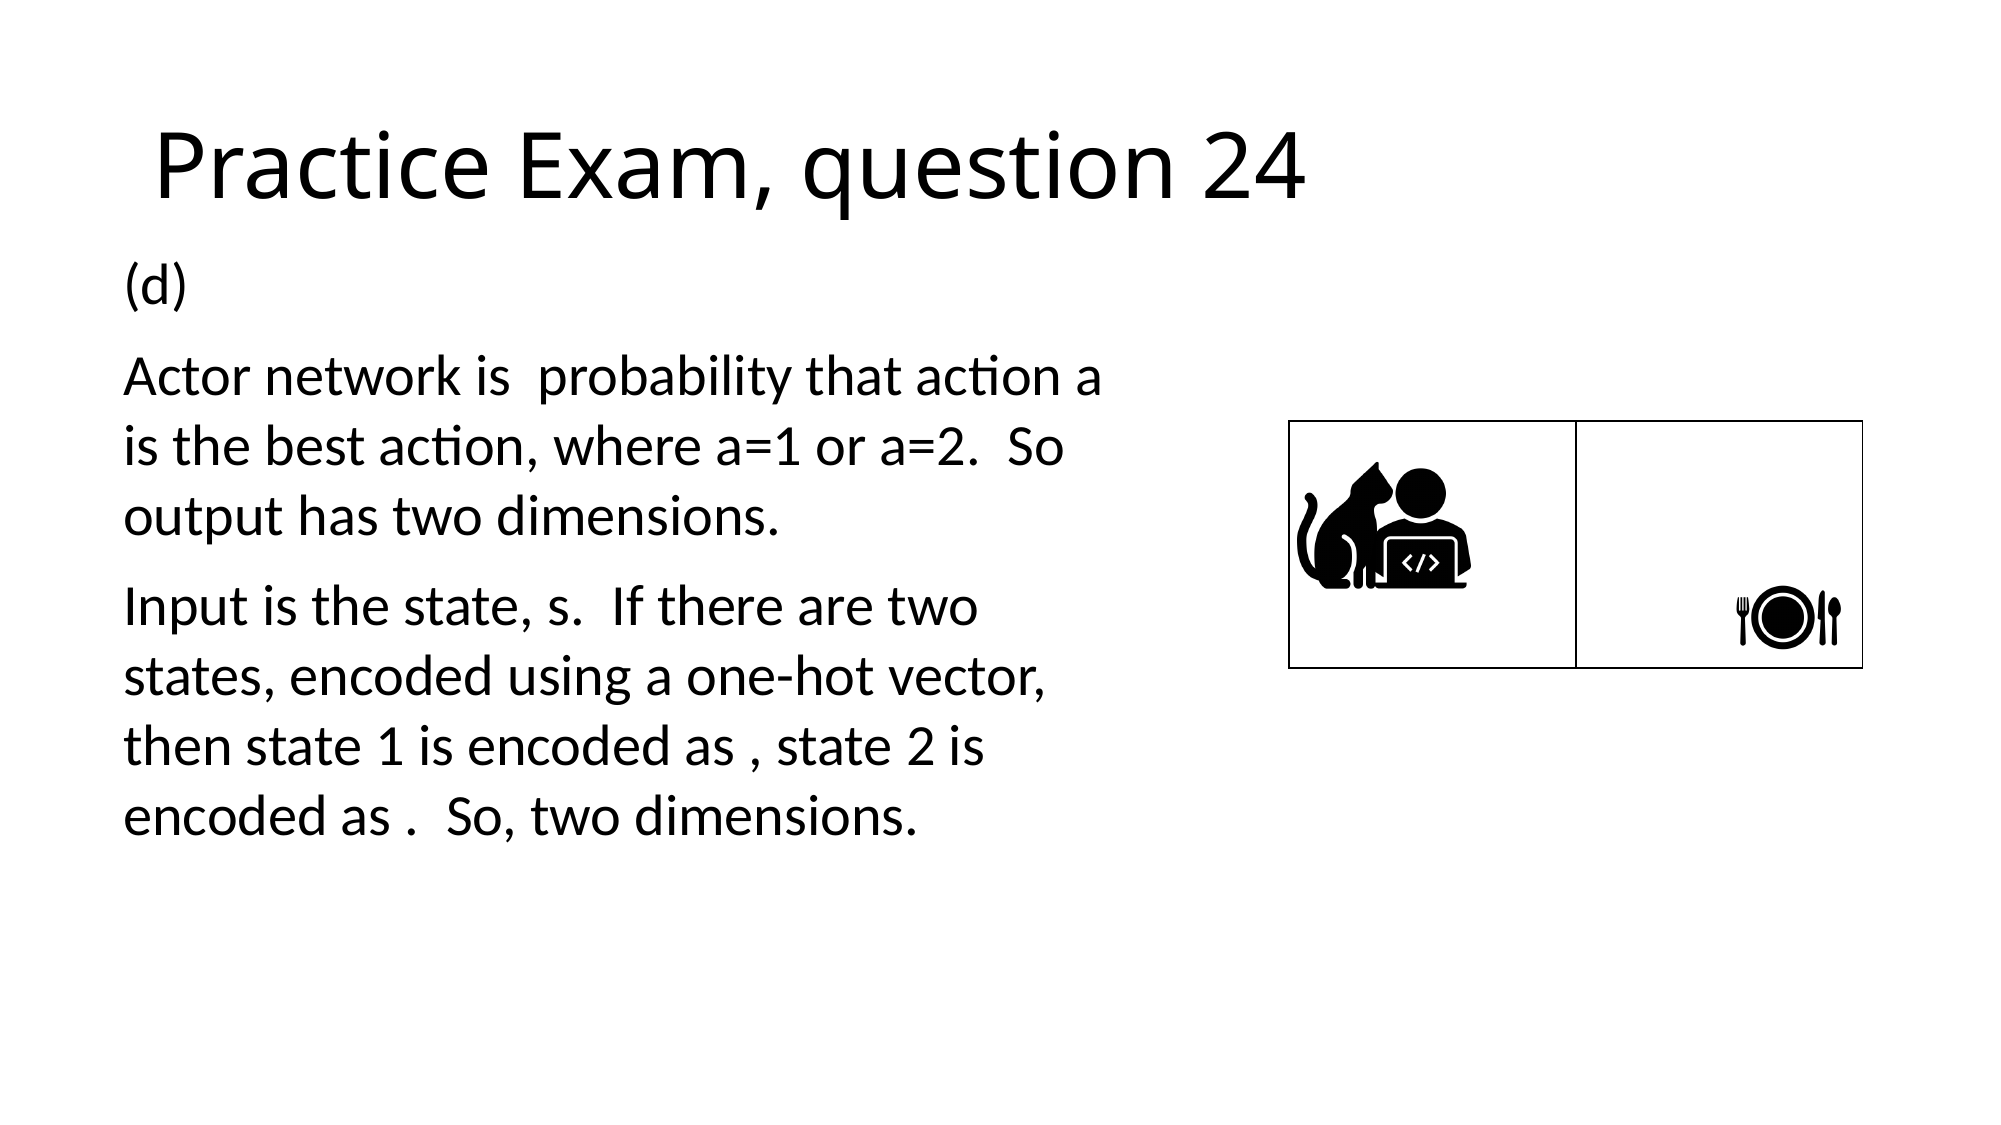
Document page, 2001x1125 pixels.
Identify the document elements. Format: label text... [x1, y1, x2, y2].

picture [1731, 562, 1844, 675]
table_header [1290, 422, 1575, 667]
title Practice Exam, question 24 [137, 59, 1863, 278]
table_header [1577, 422, 1862, 667]
picture [1270, 446, 1496, 601]
